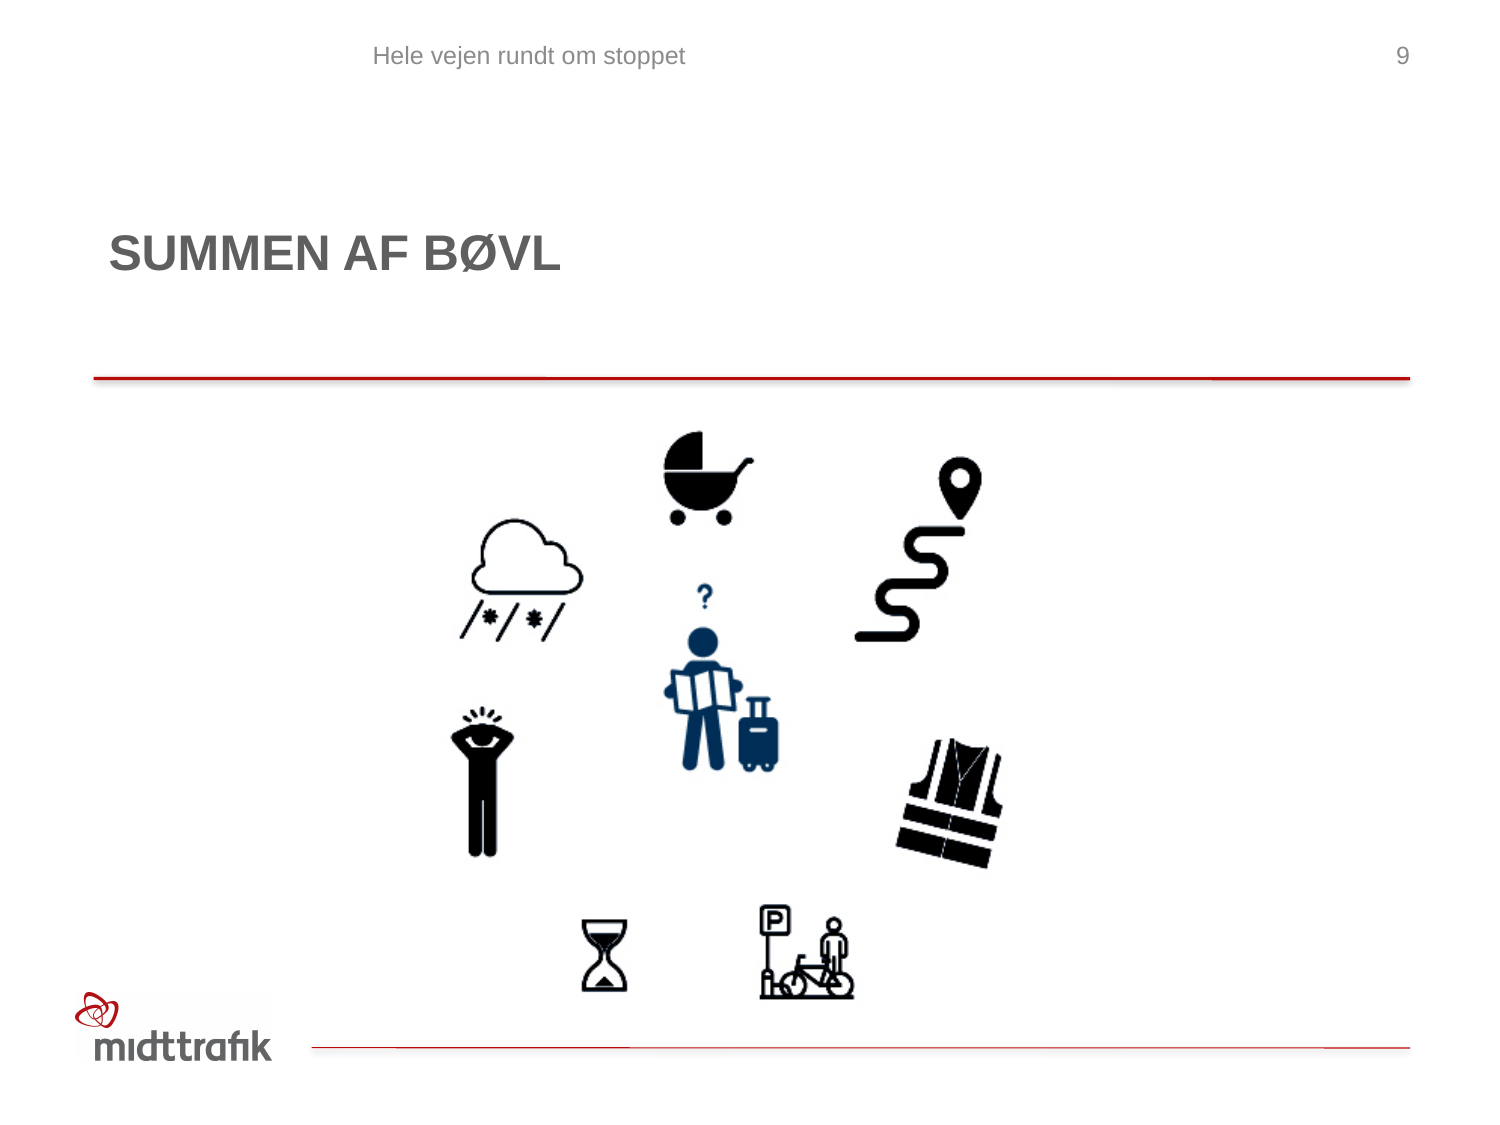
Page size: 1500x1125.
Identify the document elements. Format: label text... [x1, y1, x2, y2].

footer Hele vejen rundt om stoppet [357, 32, 833, 92]
title Summen af bøvl [93, 213, 1411, 379]
slide_number 9 [1074, 32, 1425, 92]
picture [299, 412, 1157, 1017]
picture [75, 992, 272, 1061]
